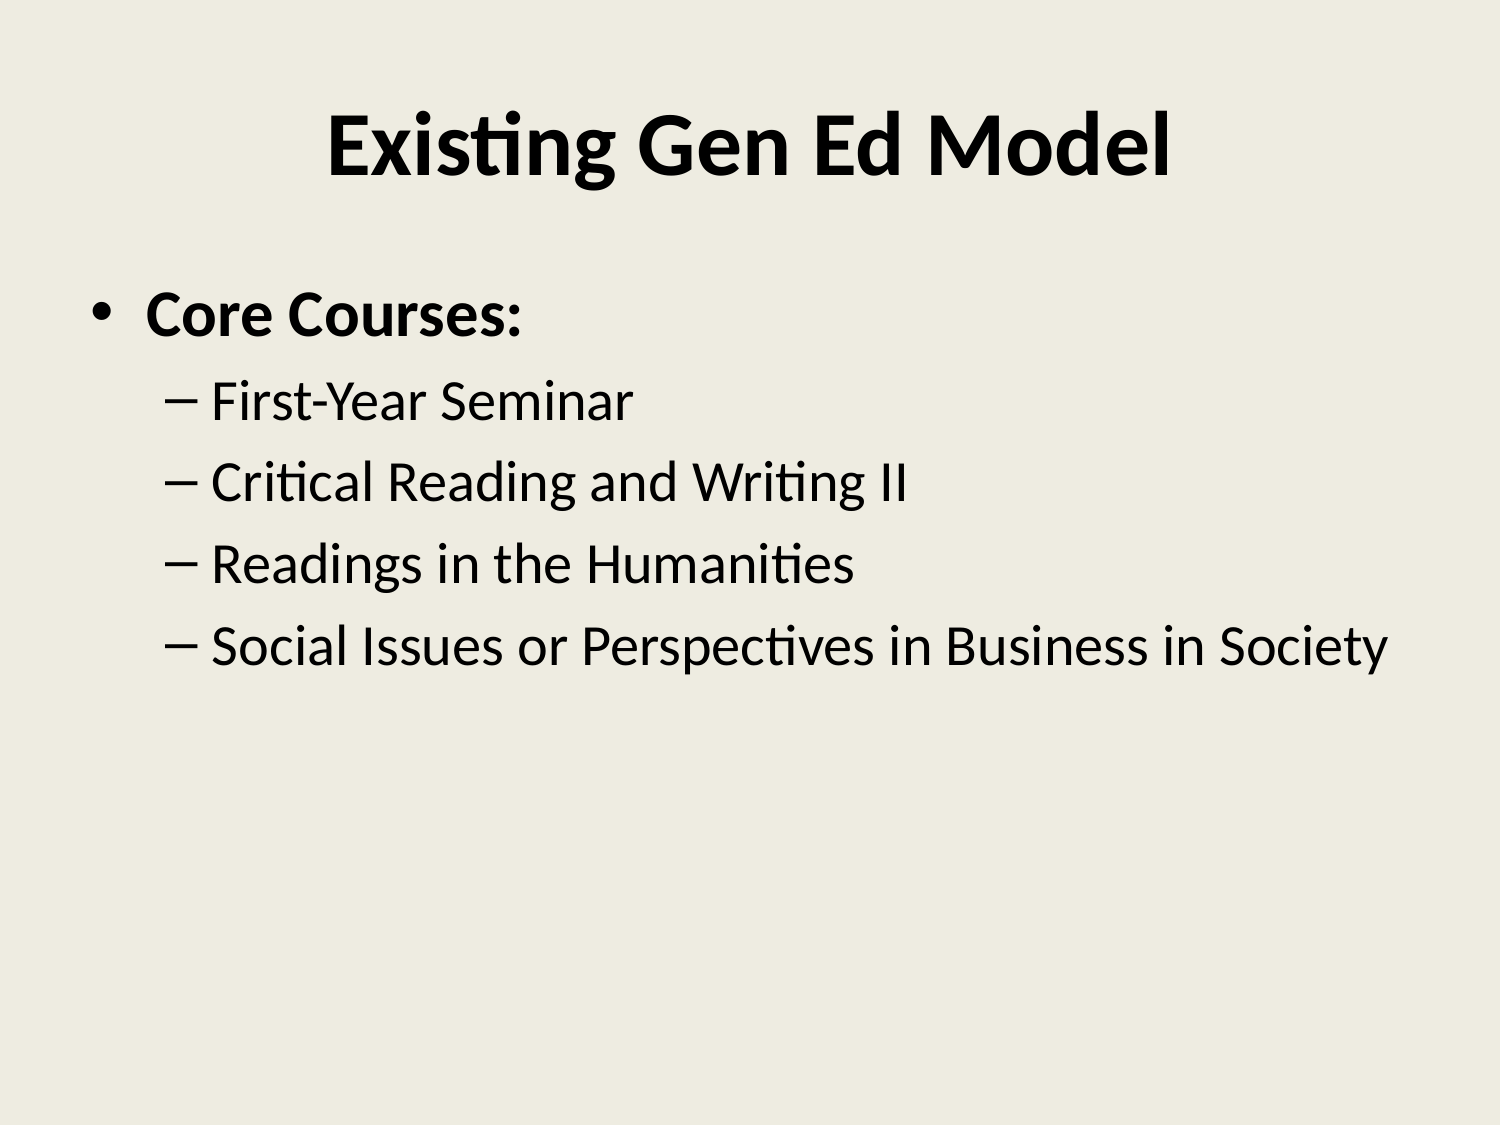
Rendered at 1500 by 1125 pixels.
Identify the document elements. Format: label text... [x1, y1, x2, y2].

title Existing Gen Ed Model [75, 45, 1425, 233]
list Core Courses: First-Year Seminar Critical Reading and Writing II Readings in the Humanities Social Issues or Perspectives in Business in Society [75, 262, 1425, 1005]
